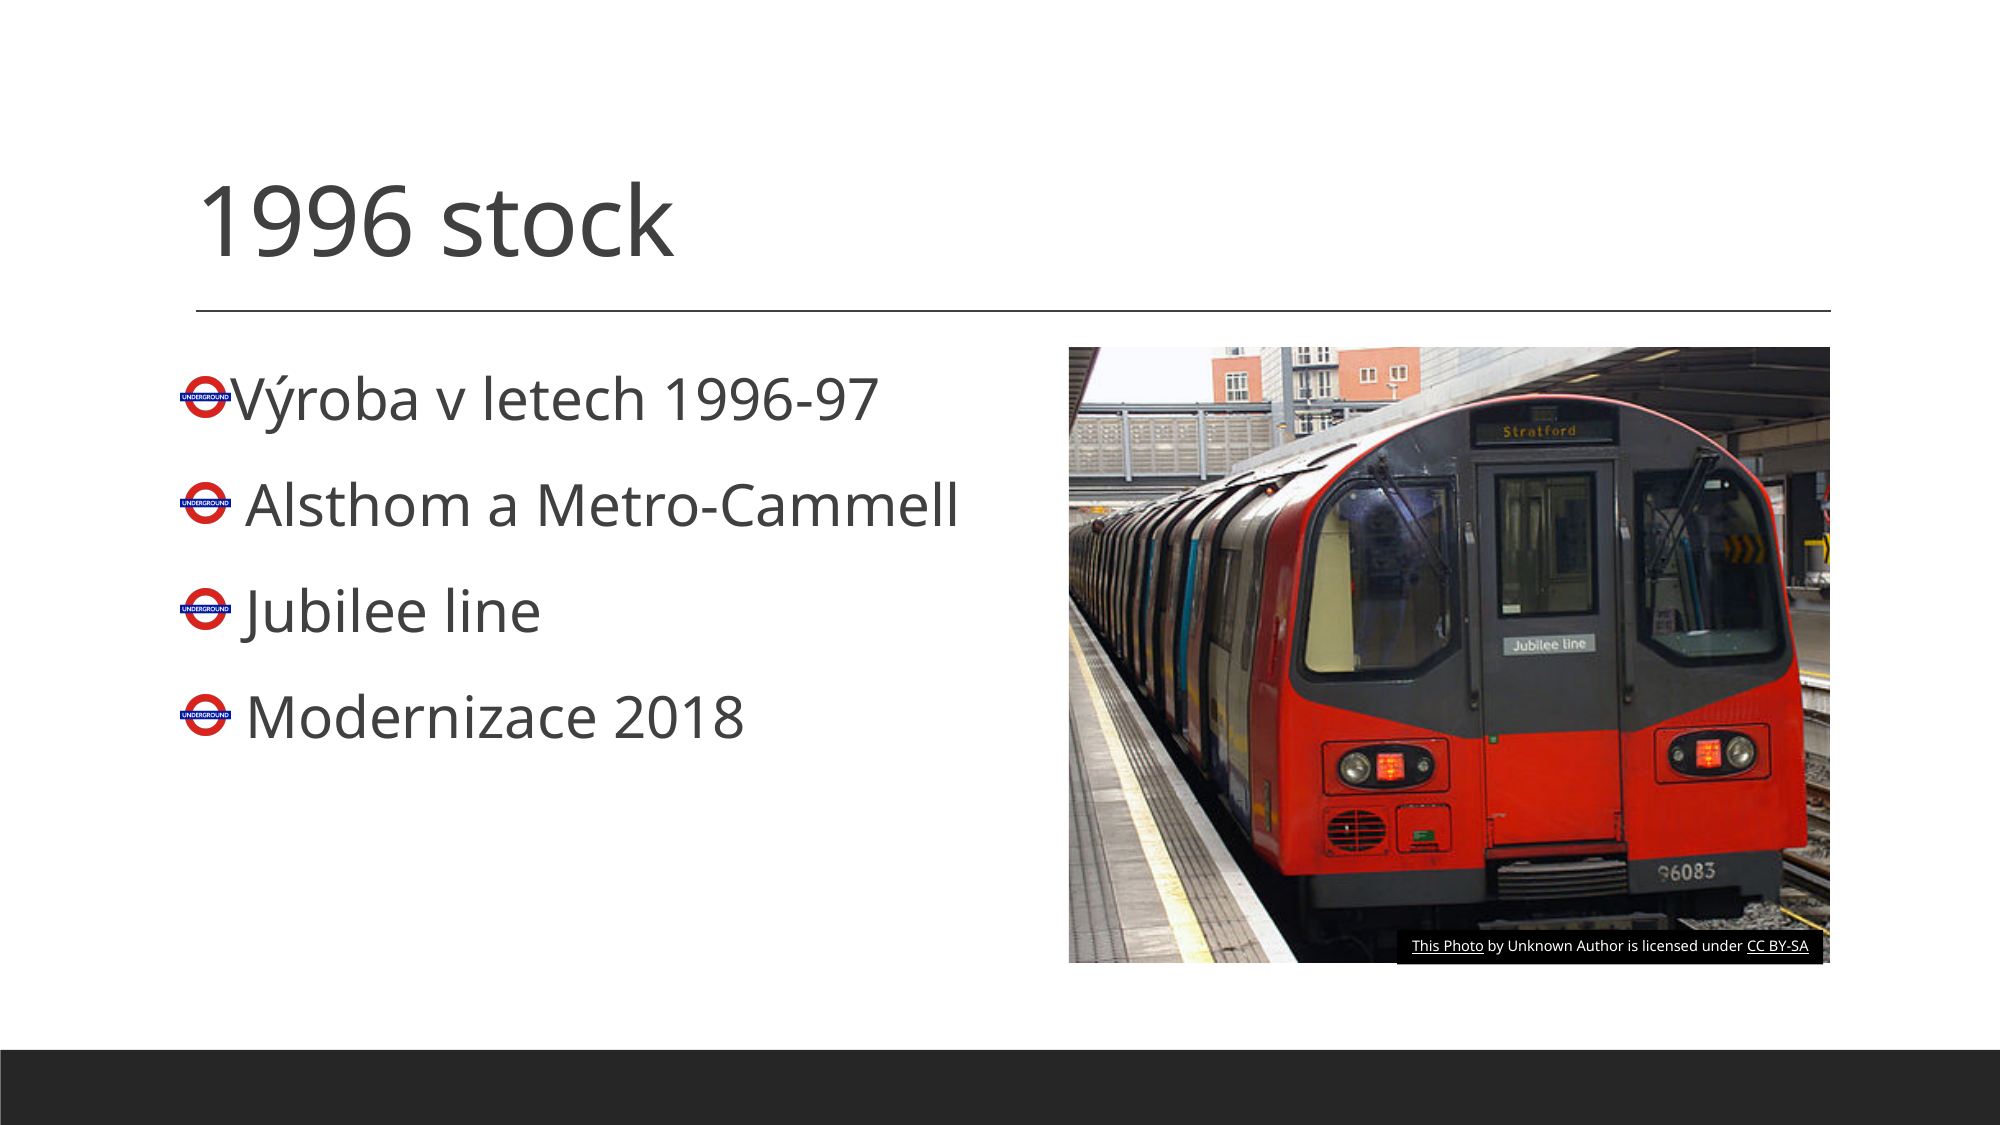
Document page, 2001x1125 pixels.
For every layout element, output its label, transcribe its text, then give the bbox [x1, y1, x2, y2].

picture [180, 482, 221, 524]
picture [1068, 347, 1831, 964]
picture [180, 588, 221, 630]
list Výroba v letech 1996-97 Alsthom a Metro-Cammell Jubilee line Modernizace 2018 [180, 347, 1000, 963]
title 1996 stock [180, 47, 1830, 285]
picture [180, 694, 221, 736]
picture [180, 376, 221, 418]
